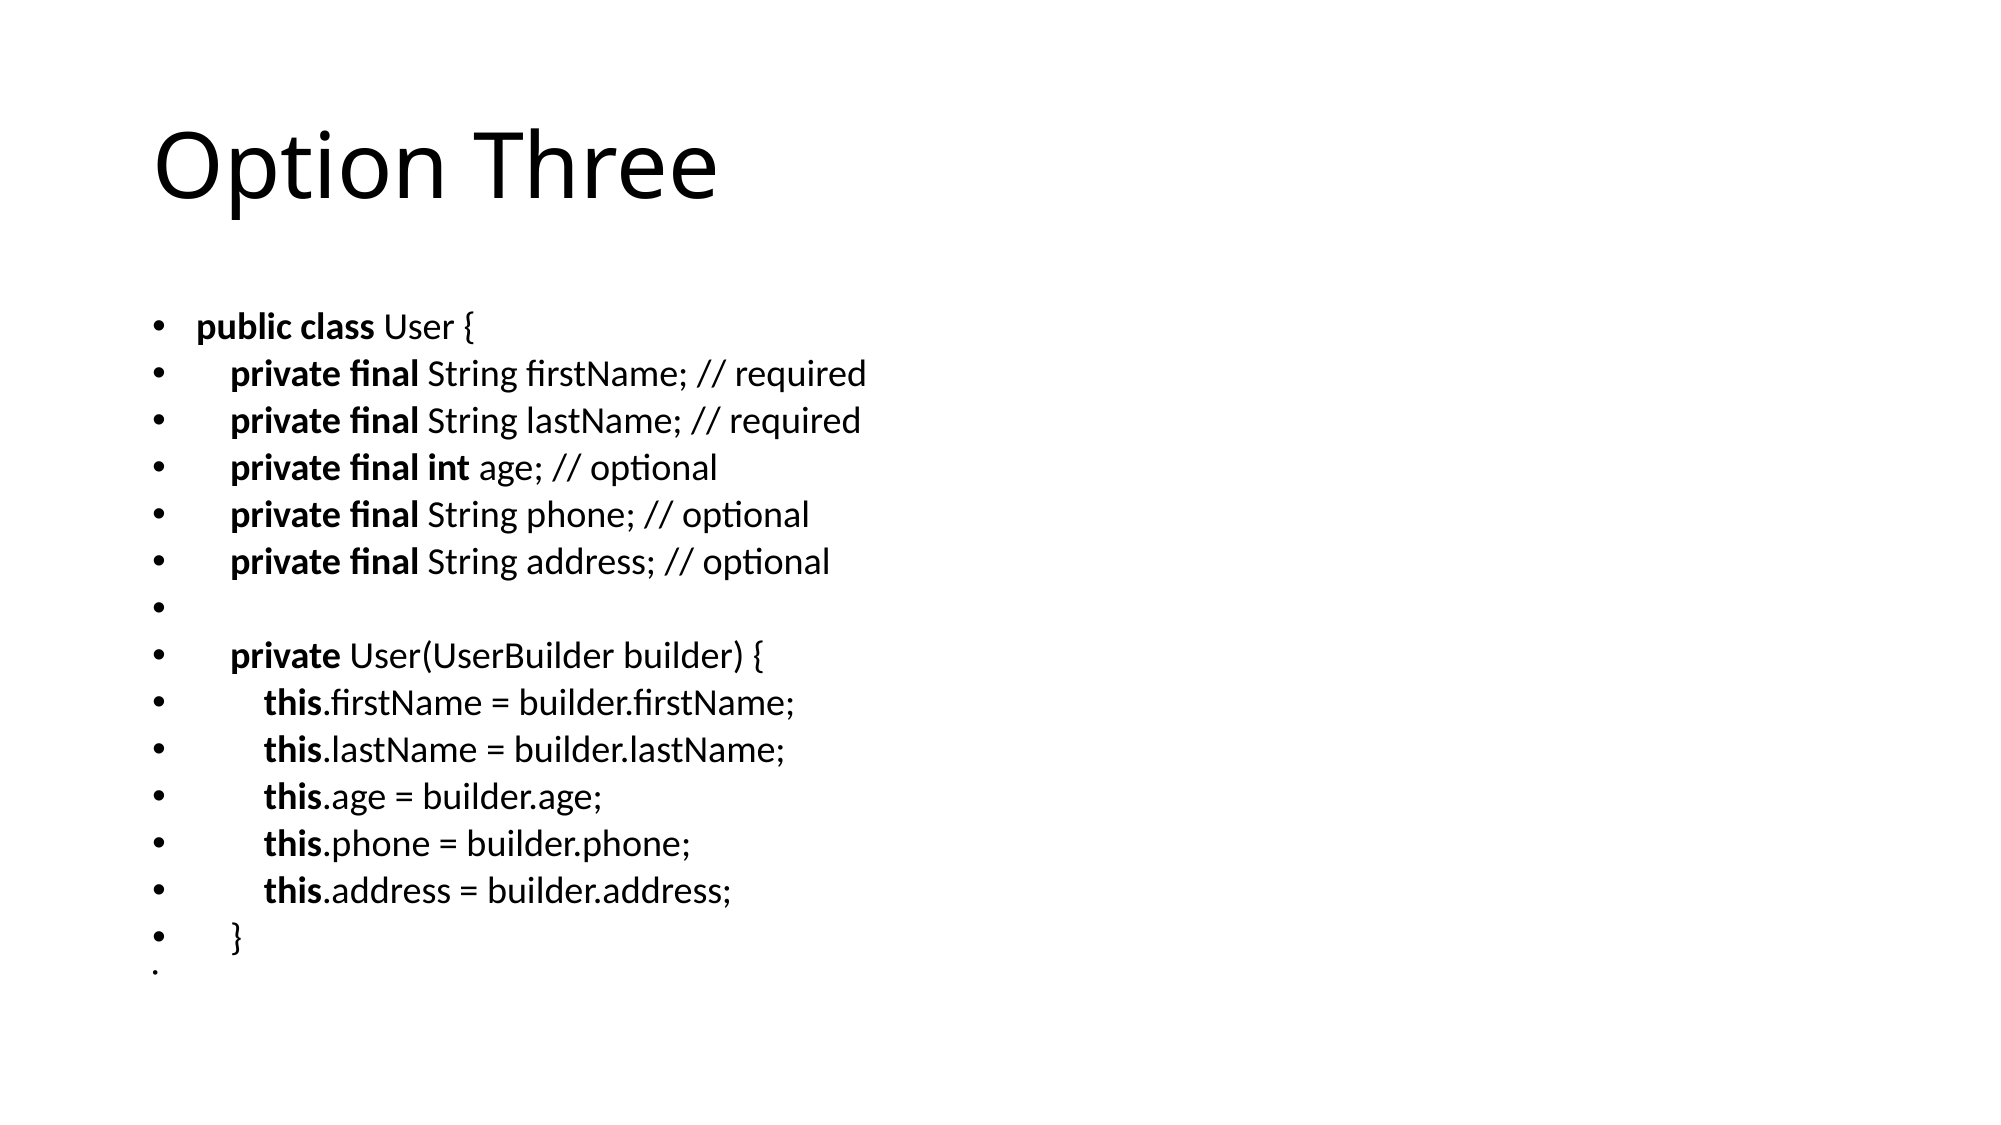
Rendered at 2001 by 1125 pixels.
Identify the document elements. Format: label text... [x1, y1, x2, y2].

list public class User { private final String firstName; // required private final String lastName; // required private final int age; // optional private final String phone; // optional private final String address; // optional private User(UserBuilder builder) { this.firstName = builder.firstName; this.lastName = builder.lastName; this.age = builder.age; this.phone = builder.phone; this.address = builder.address; } [137, 299, 1863, 1014]
title Option Three [137, 59, 1863, 278]
